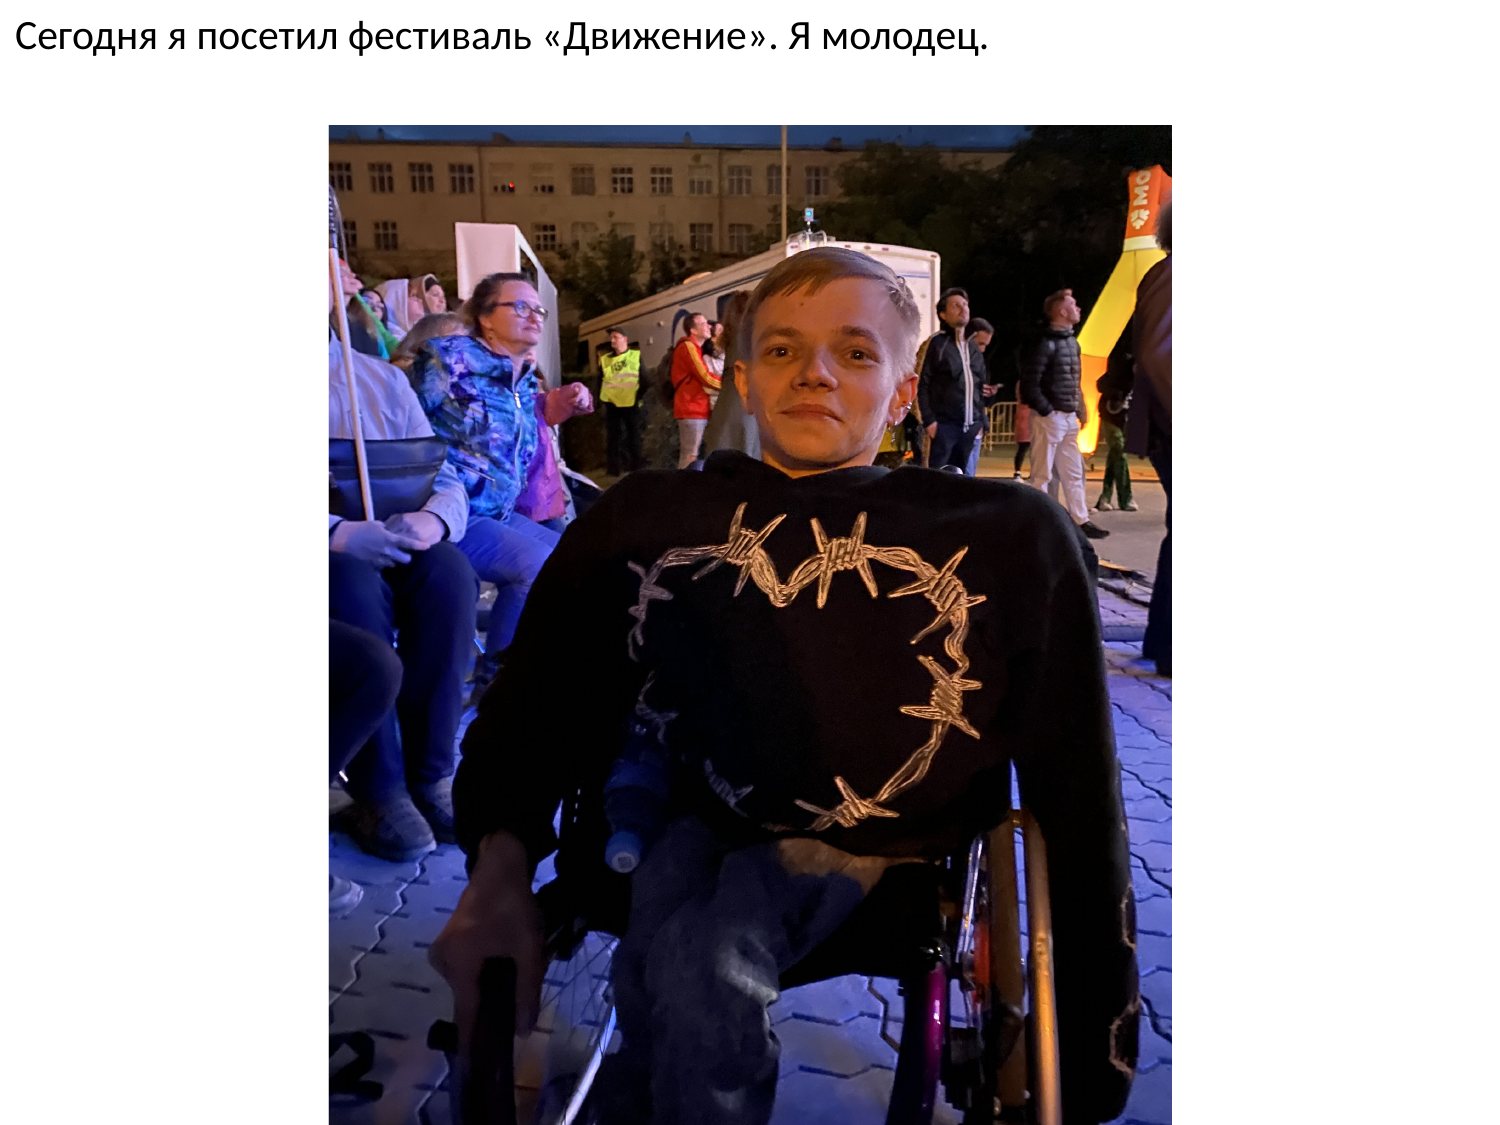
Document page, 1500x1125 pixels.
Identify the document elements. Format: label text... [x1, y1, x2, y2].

text_box Сегодня я посетил фестиваль «Движение». Я молодец. [0, 0, 1500, 173]
picture [249, 125, 1250, 1124]
